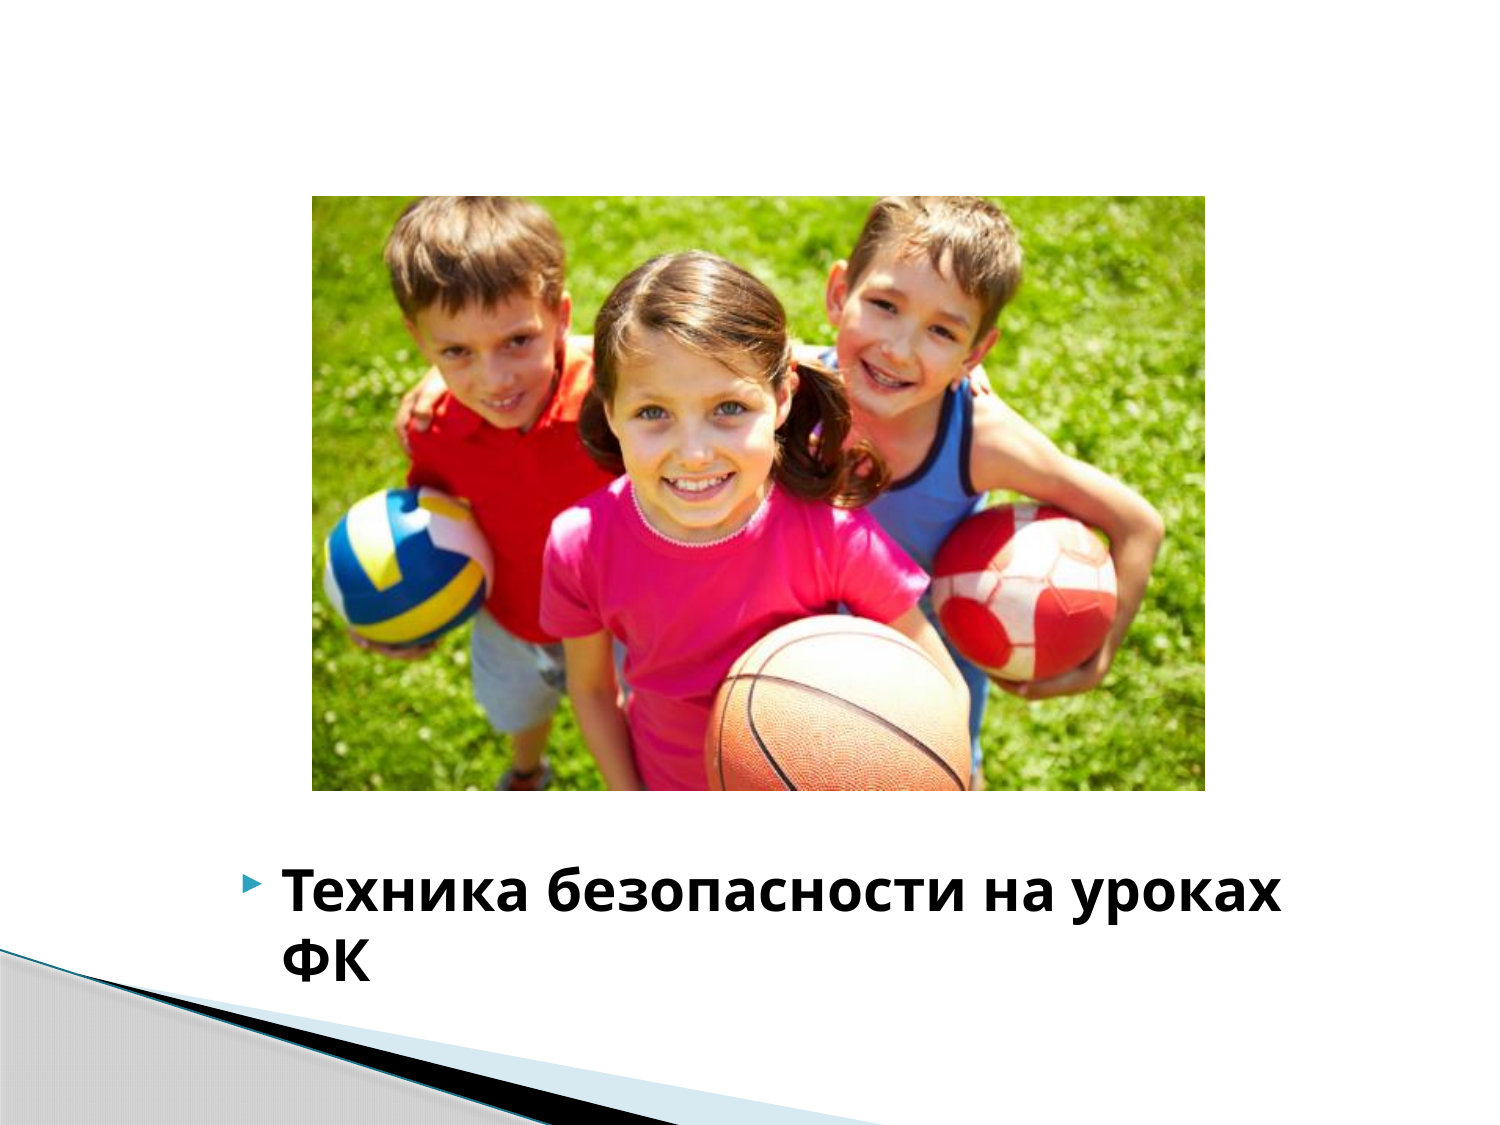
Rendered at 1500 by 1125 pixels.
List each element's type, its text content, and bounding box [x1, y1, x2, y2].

subtitle Техника безопасности на уроках ФК [206, 846, 1376, 1047]
picture [312, 196, 1205, 791]
